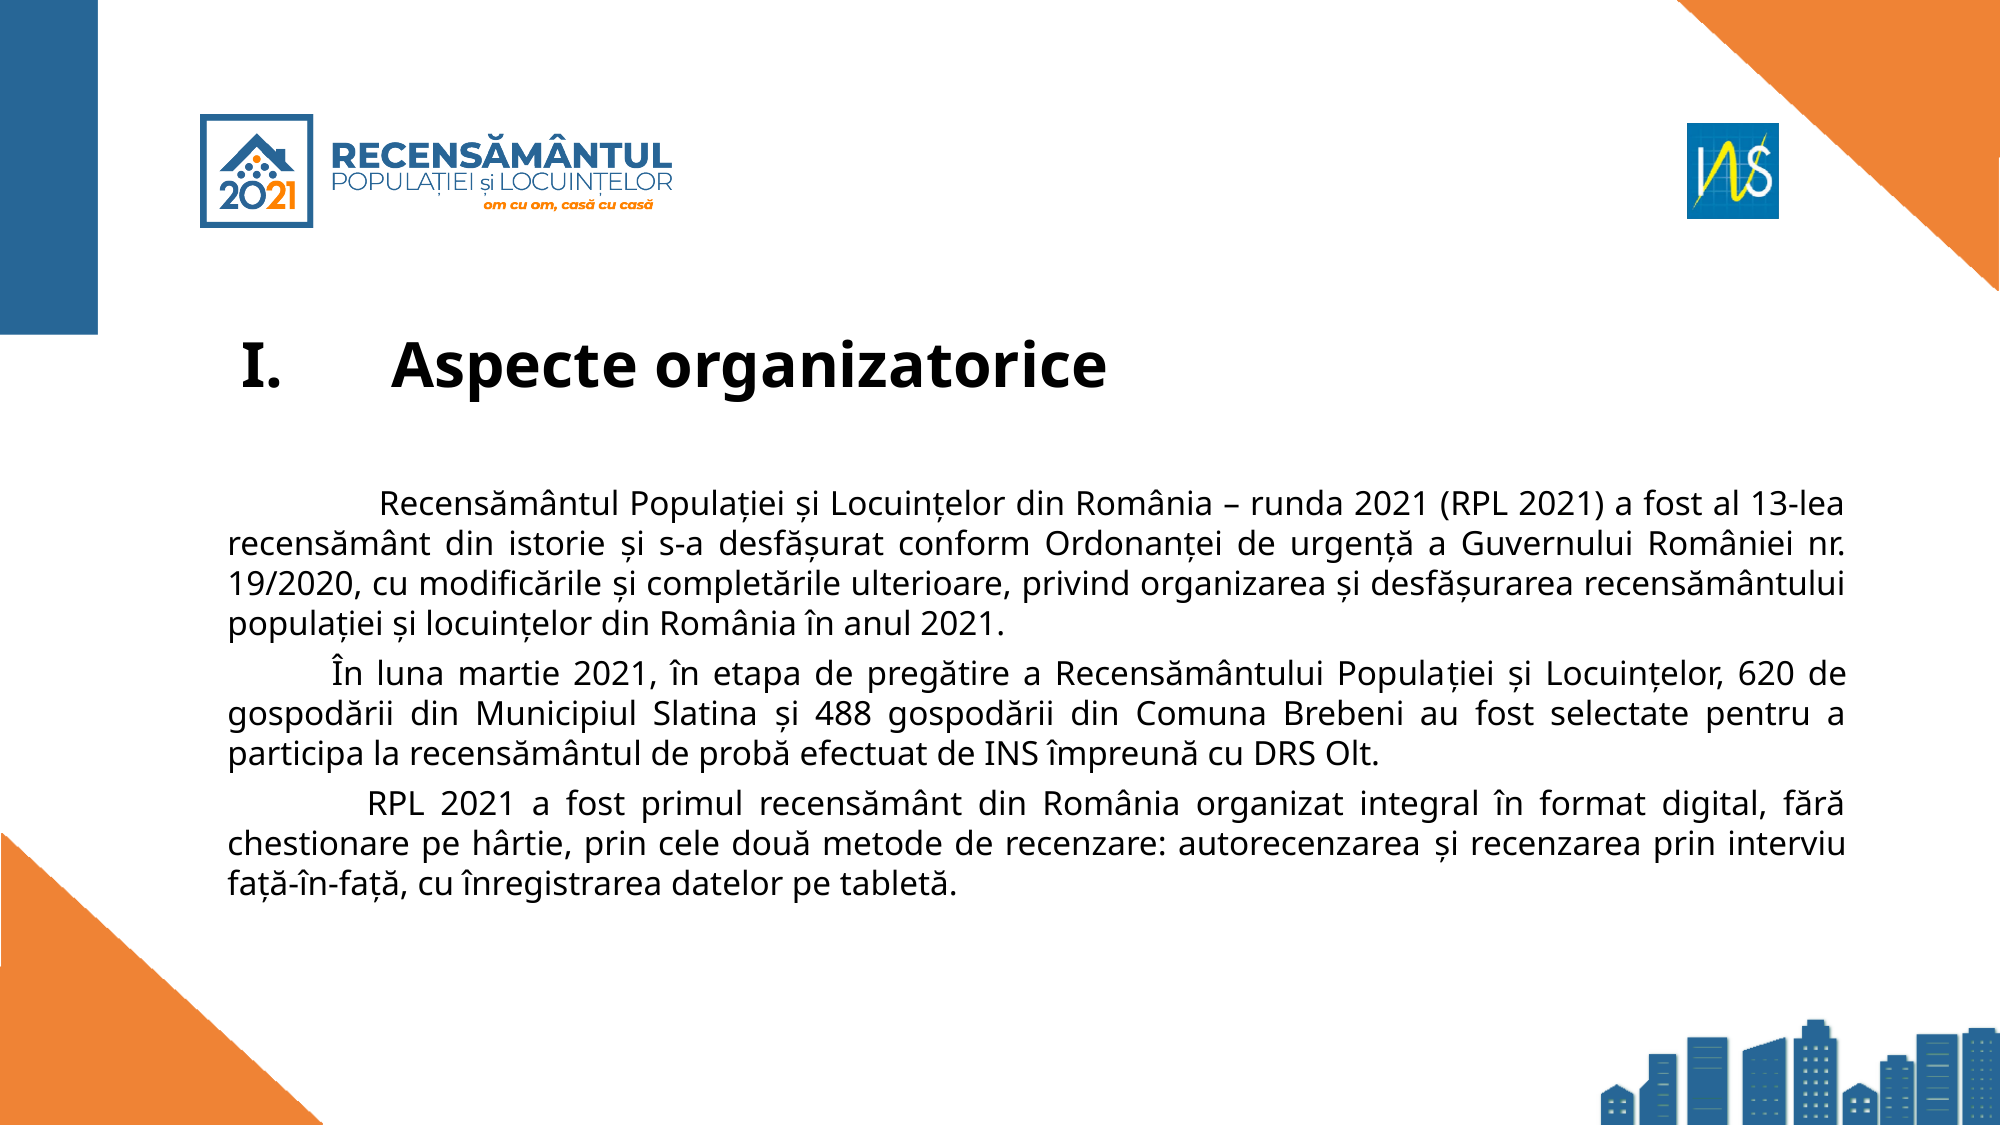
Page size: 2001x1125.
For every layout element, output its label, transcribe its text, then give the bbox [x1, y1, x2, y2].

picture [200, 114, 672, 228]
picture [1699, 141, 1773, 201]
list Recensământul Populaţiei şi Locuinţelor din România – runda 2021 (RPL 2021) a fost al 13-lea recensământ din istorie și s-a desfășurat conform Ordonanţei de urgenţă a Guvernului României nr. 19/2020, cu modificările și completările ulterioare, privind organizarea şi desfăşurarea recensământului populaţiei şi locuinţelor din România în anul 2021. În luna martie 2021, în etapa de pregătire a Recensământului Populației și Locuințelor, 620 de gospodării din Municipiul Slatina și 488 gospodării din Comuna Brebeni au fost selectate pentru a participa la recensământul de probă efectuat de INS împreună cu DRS Olt. RPL 2021 a fost primul recensământ din România organizat integral în format digital, fără chestionare pe hârtie, prin cele două metode de recenzare: autorecenzarea și recenzarea prin interviu față-în-față, cu înregistrarea datelor pe tabletă. [137, 474, 1863, 1014]
title I. Aspecte organizatorice [226, 276, 1863, 457]
